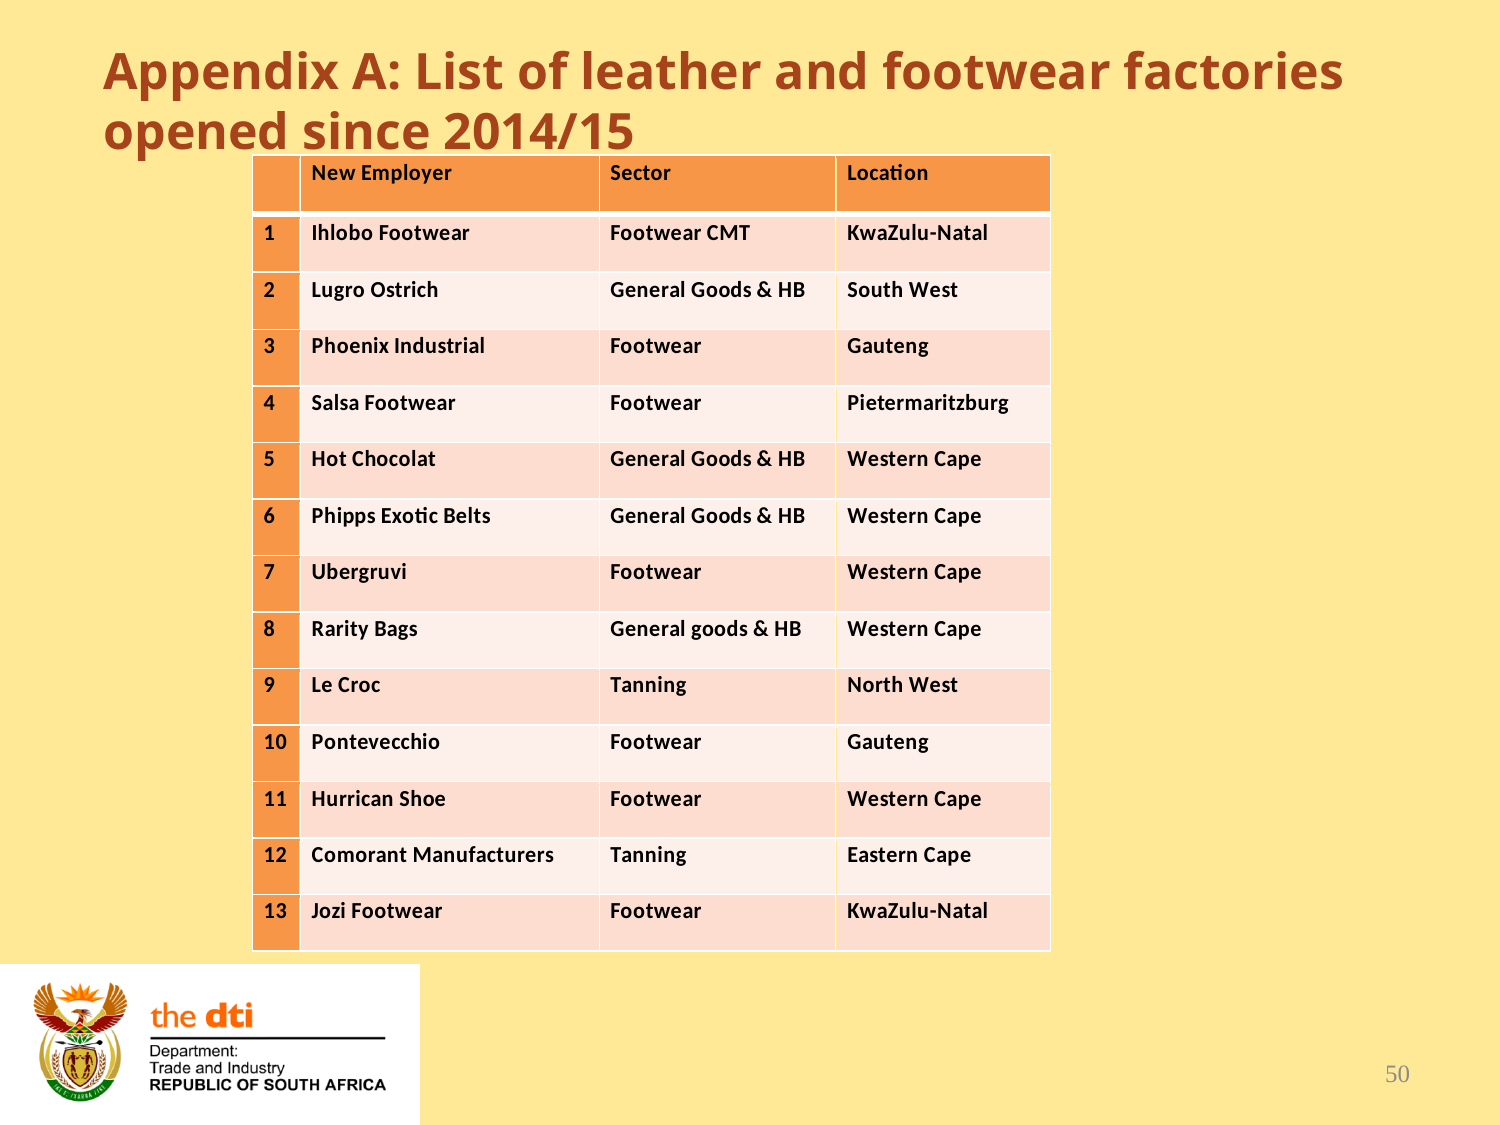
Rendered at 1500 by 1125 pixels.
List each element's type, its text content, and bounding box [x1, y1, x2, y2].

picture [0, 154, 1251, 1125]
text_box Appendix A: List of leather and footwear factories opened since 2014/15 [88, 49, 1364, 149]
slide_number 50 [1074, 1042, 1425, 1103]
